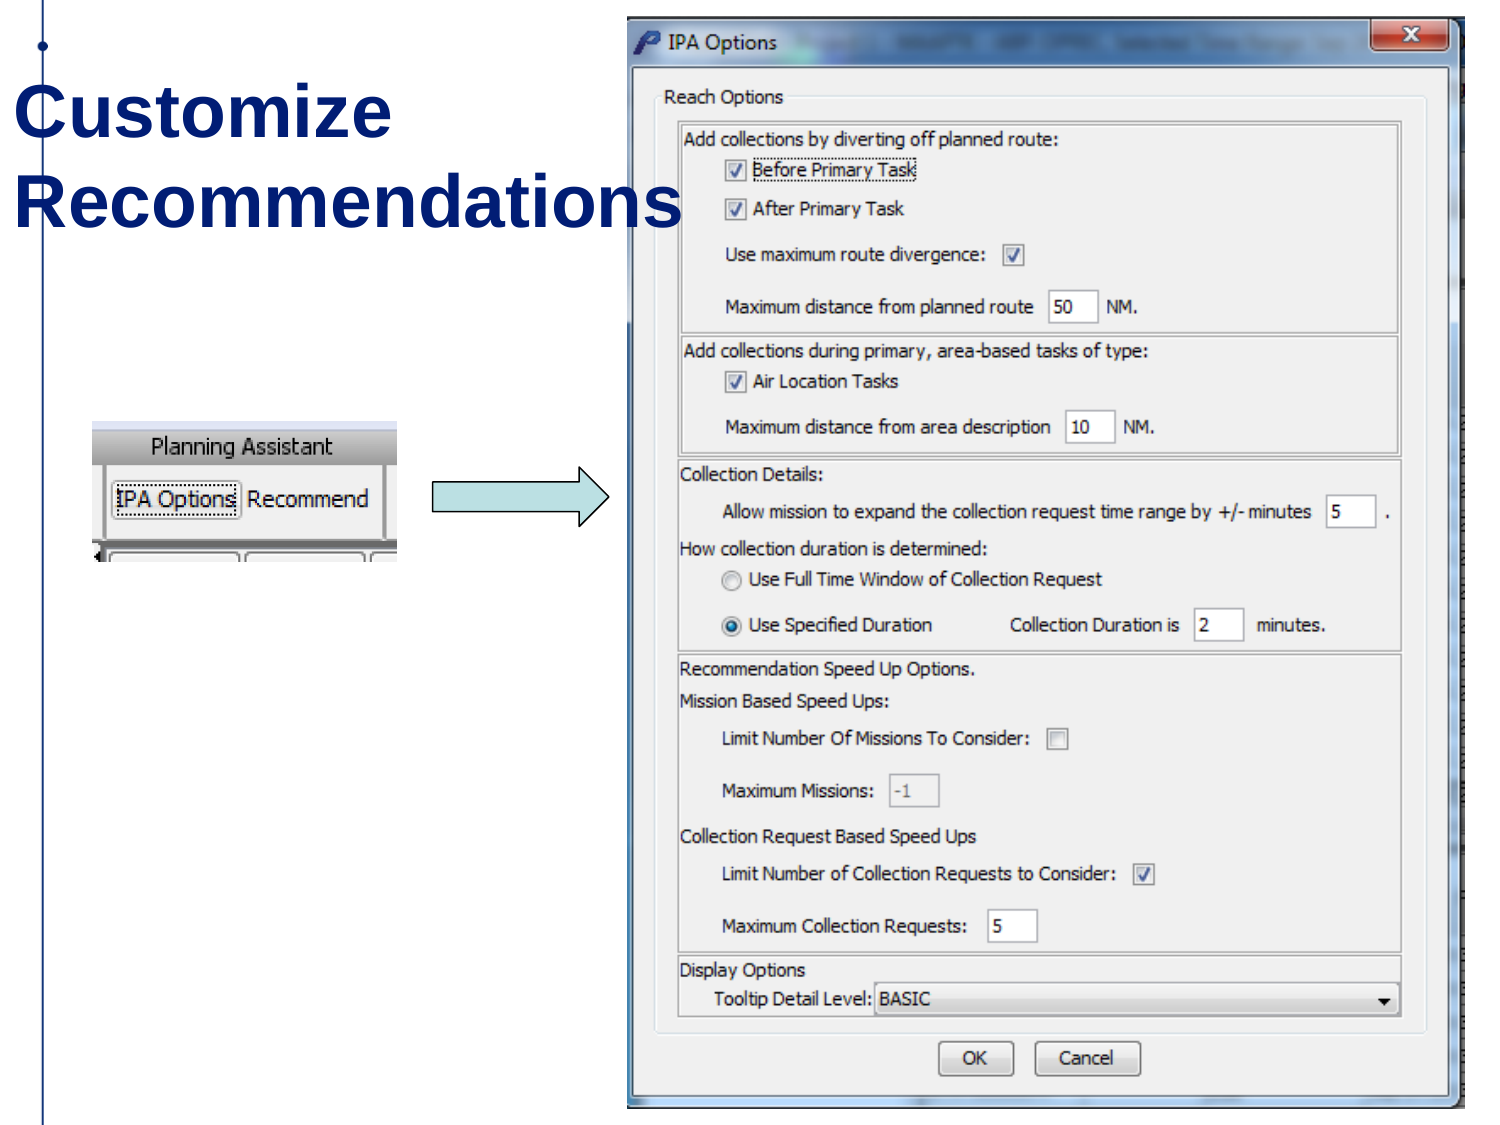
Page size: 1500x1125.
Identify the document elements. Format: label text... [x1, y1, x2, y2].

picture [91, 421, 397, 562]
picture [14, 251, 48, 1125]
picture [627, 16, 1465, 1109]
picture [14, 0, 48, 62]
title Customize Recommendations [0, 62, 622, 251]
text_box [432, 467, 609, 527]
